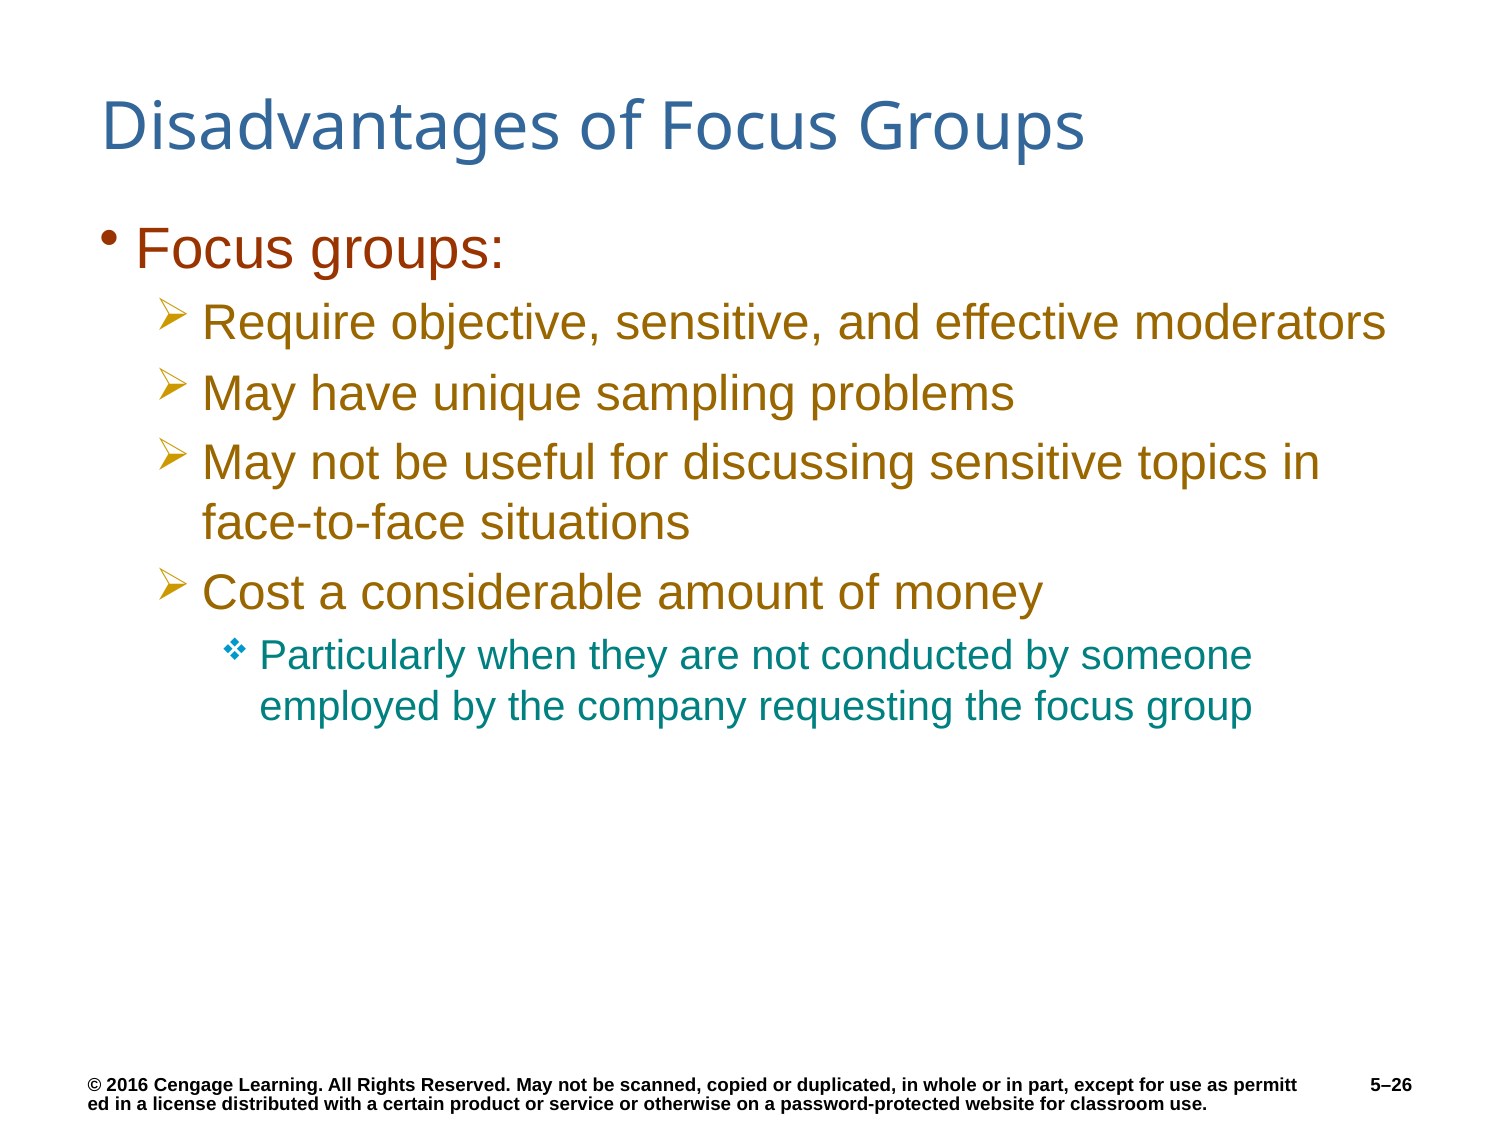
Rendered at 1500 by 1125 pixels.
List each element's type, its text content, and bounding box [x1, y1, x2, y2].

slide_number 5–26 [1050, 1042, 1413, 1103]
footer © 2016 Cengage Learning. All Rights Reserved. May not be scanned, copied or duplicated, in whole or in part, except for use as permitted in a license distributed with a certain product or service or otherwise on a password-protected website for classroom use. [87, 1057, 1050, 1103]
list Focus groups: Require objective, sensitive, and effective moderators May have unique sampling problems May not be useful for discussing sensitive topics in face-to-face situations Cost a considerable amount of money Particularly when they are not conducted by someone employed by the company requesting the focus group [84, 202, 1414, 1013]
title Disadvantages of Focus Groups [85, 75, 1411, 171]
